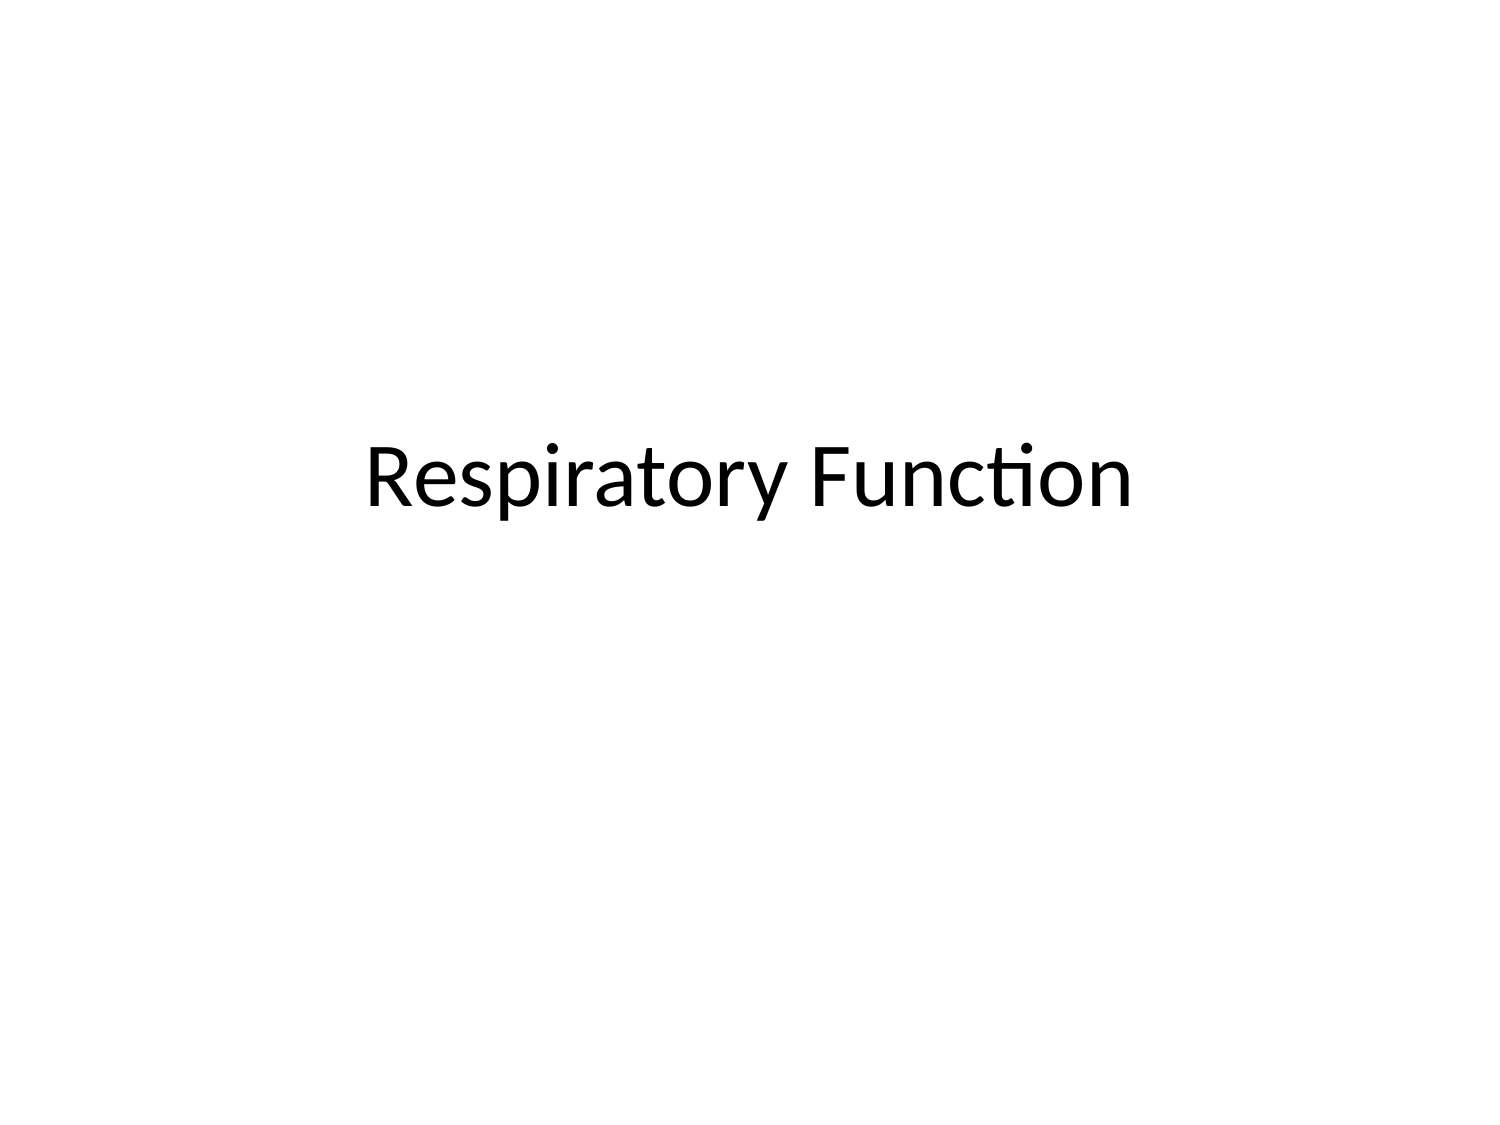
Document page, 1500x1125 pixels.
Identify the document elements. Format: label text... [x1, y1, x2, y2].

title Respiratory Function [112, 349, 1388, 591]
